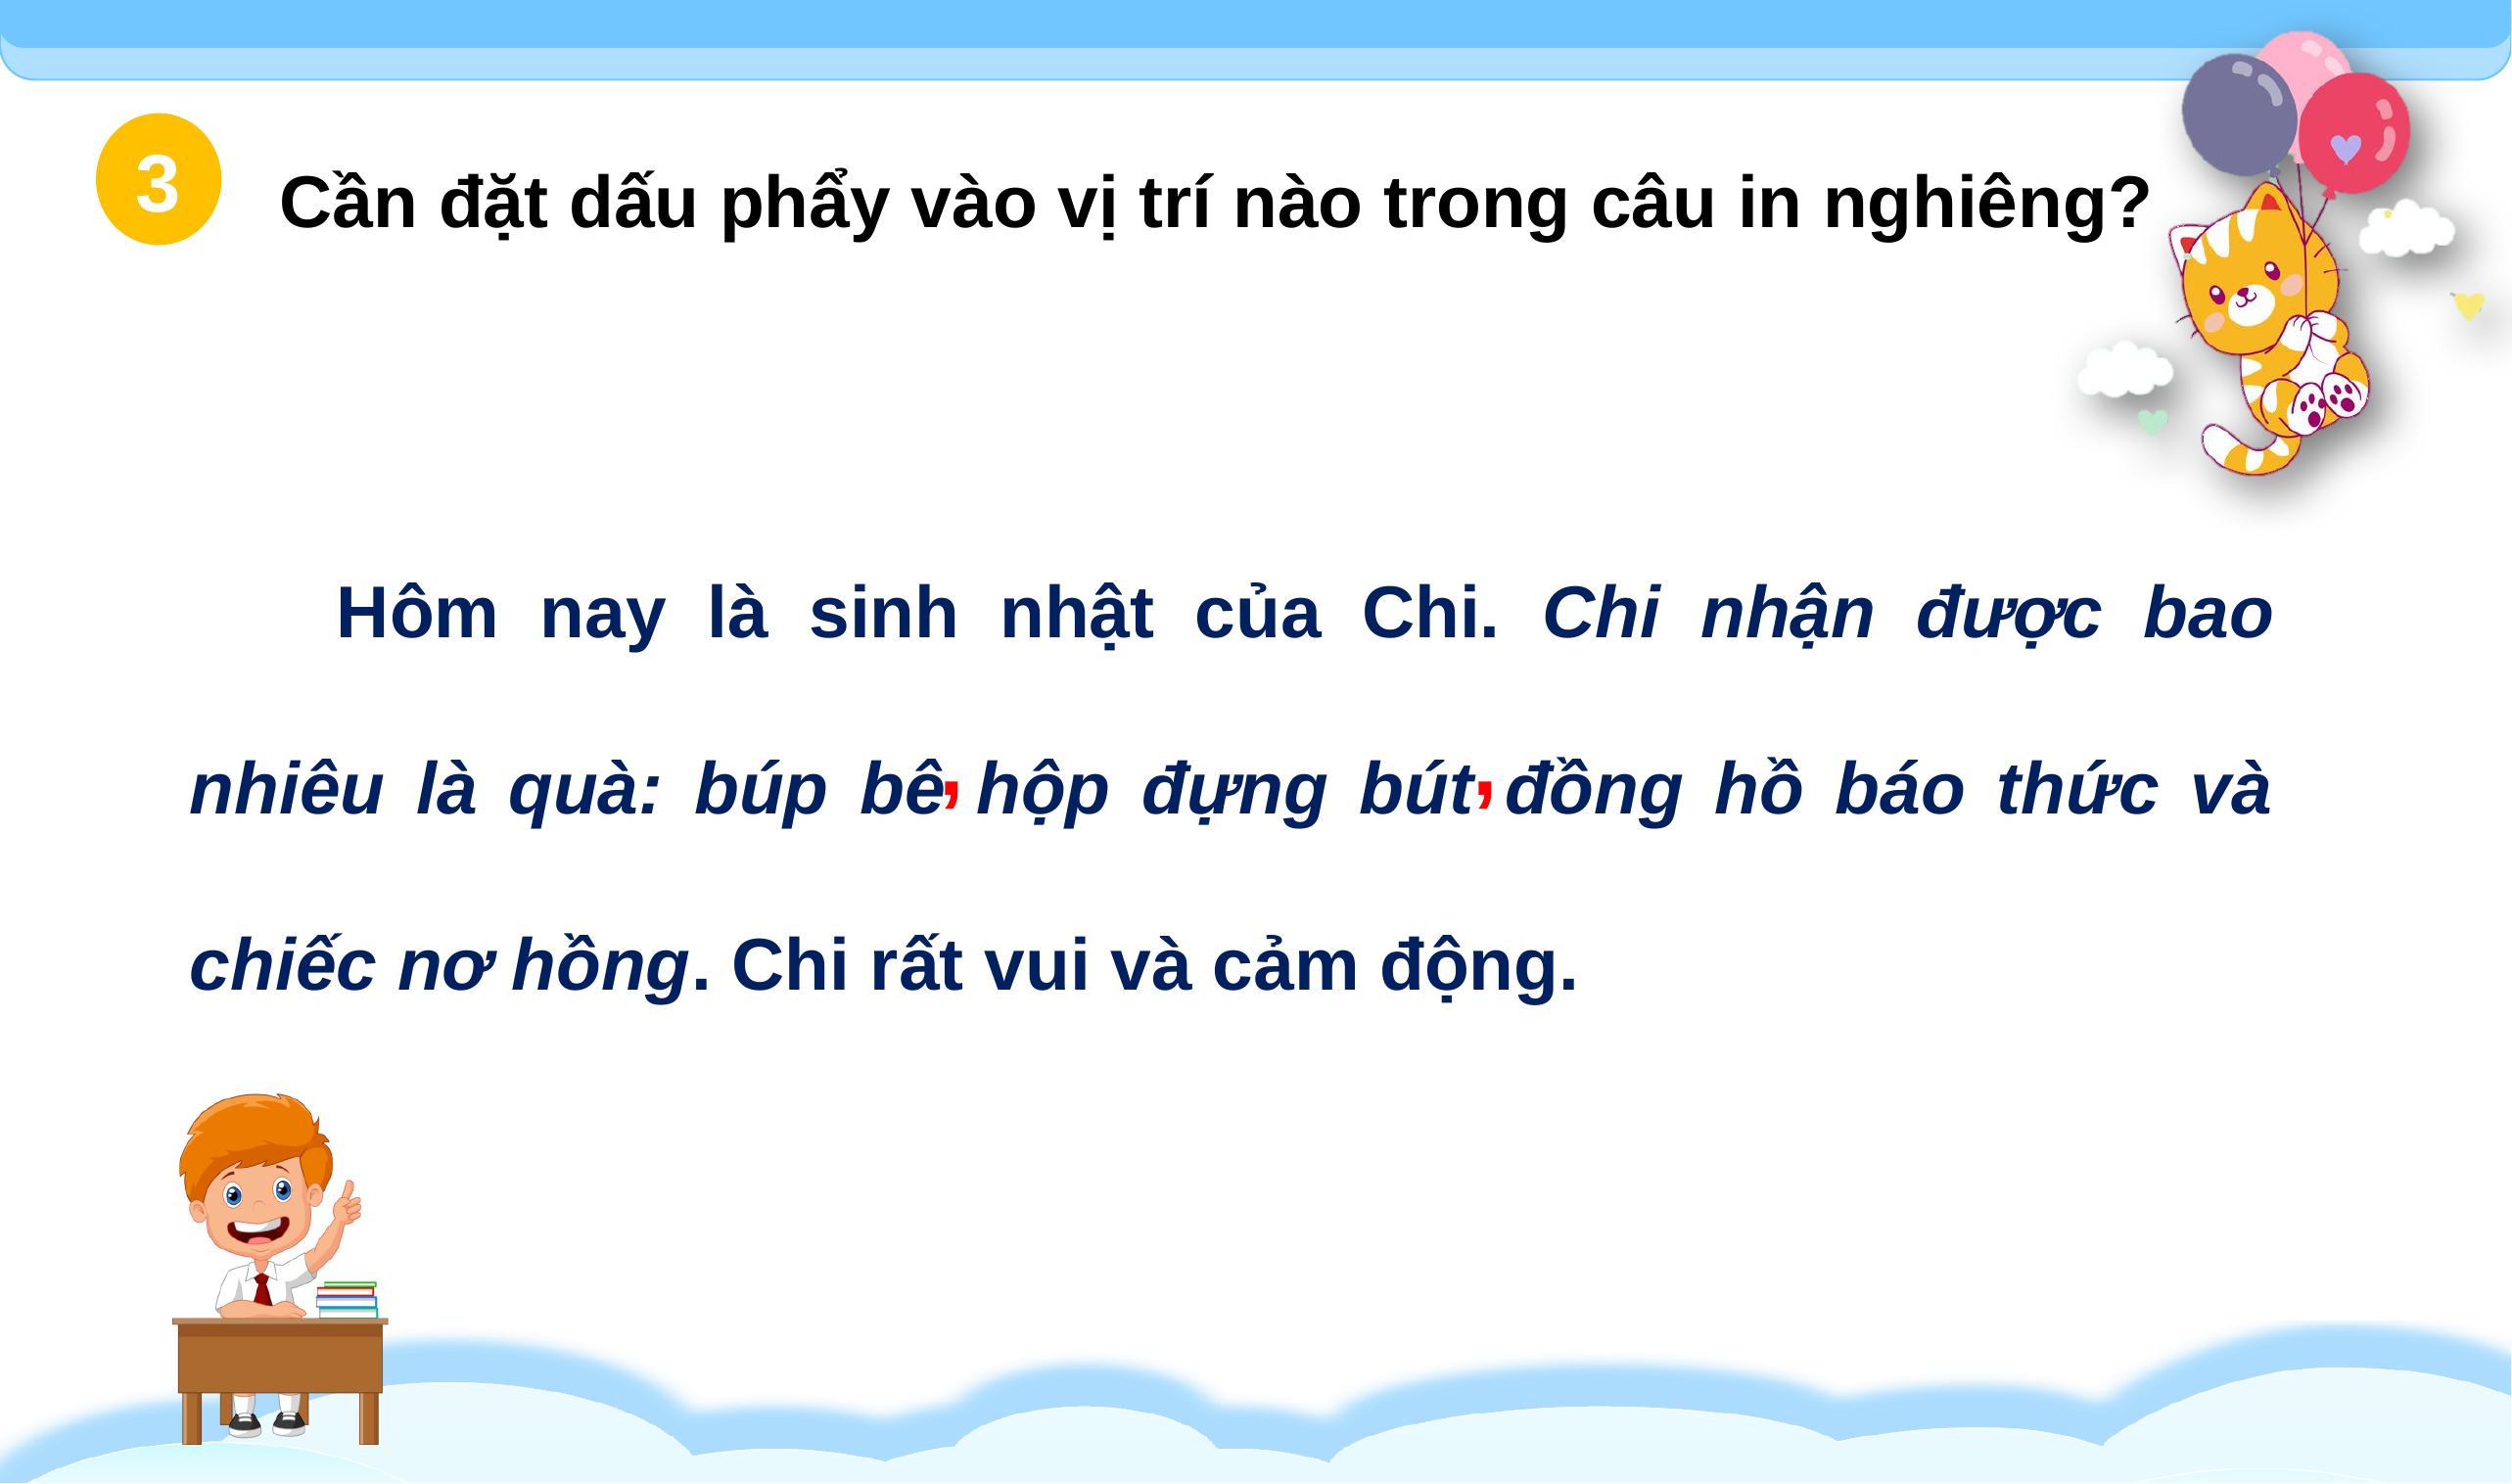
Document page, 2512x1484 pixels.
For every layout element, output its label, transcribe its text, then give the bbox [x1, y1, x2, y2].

text_box , [1458, 698, 1512, 821]
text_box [0, 0, 1999, 80]
text_box Cần đặt dấu phẩy vào vị trí nào trong câu in nghiêng? [260, 100, 1981, 253]
text_box Hôm nay là sinh nhật của Chi. Chi nhận được bao nhiêu là quà: búp bê hộp đựng bút đồng hồ báo thức và chiếc nơ hồng. Chi rất vui và cảm động. [170, 466, 2295, 1015]
picture [0, 1088, 2512, 1483]
picture [1999, 0, 2512, 542]
text_box , [924, 698, 979, 821]
text_box 3 [94, 112, 223, 247]
